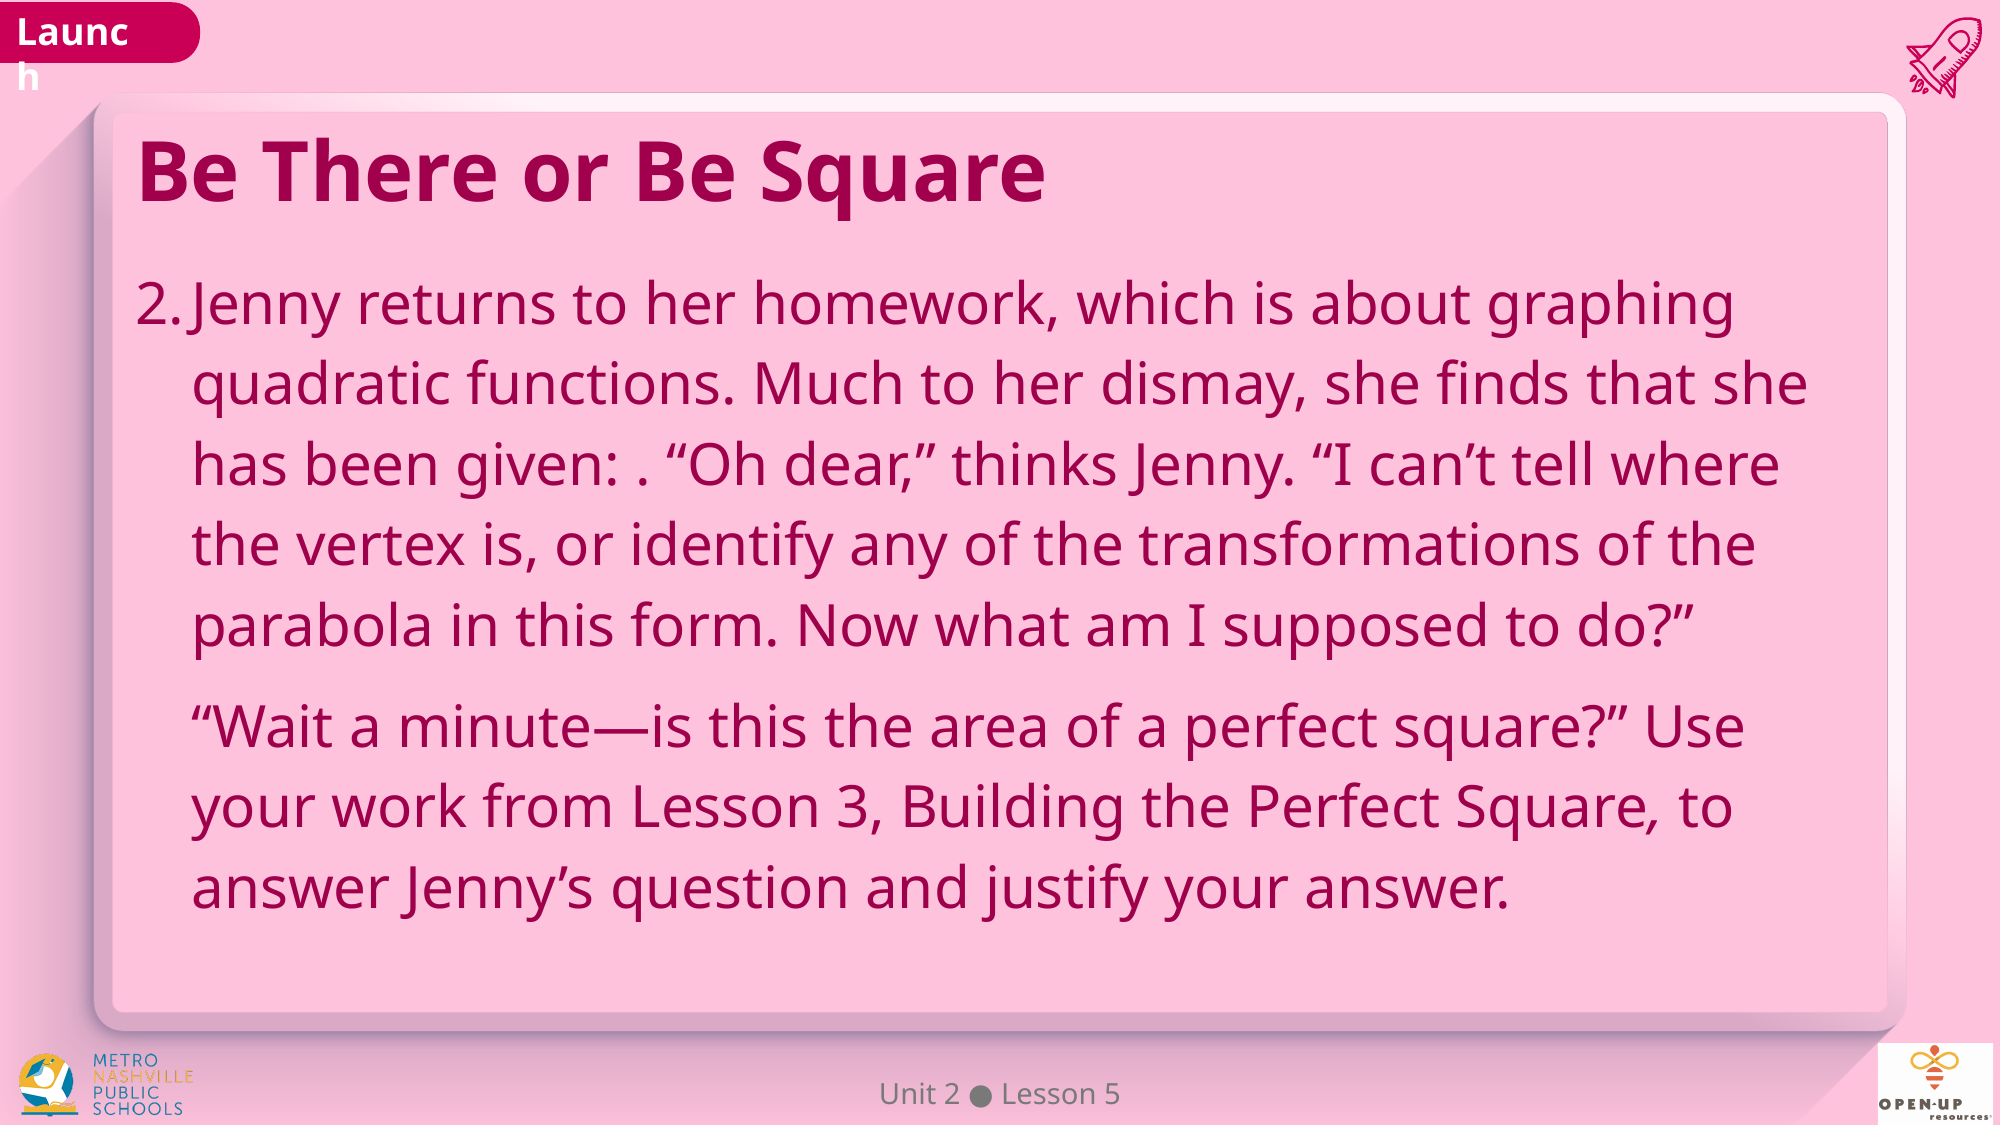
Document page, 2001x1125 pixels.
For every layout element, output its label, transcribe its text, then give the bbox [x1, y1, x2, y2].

footer Unit 2 ● Lesson 5 [662, 1065, 1338, 1125]
picture [0, 0, 2000, 1125]
title Be There or Be Square [119, 115, 1845, 233]
